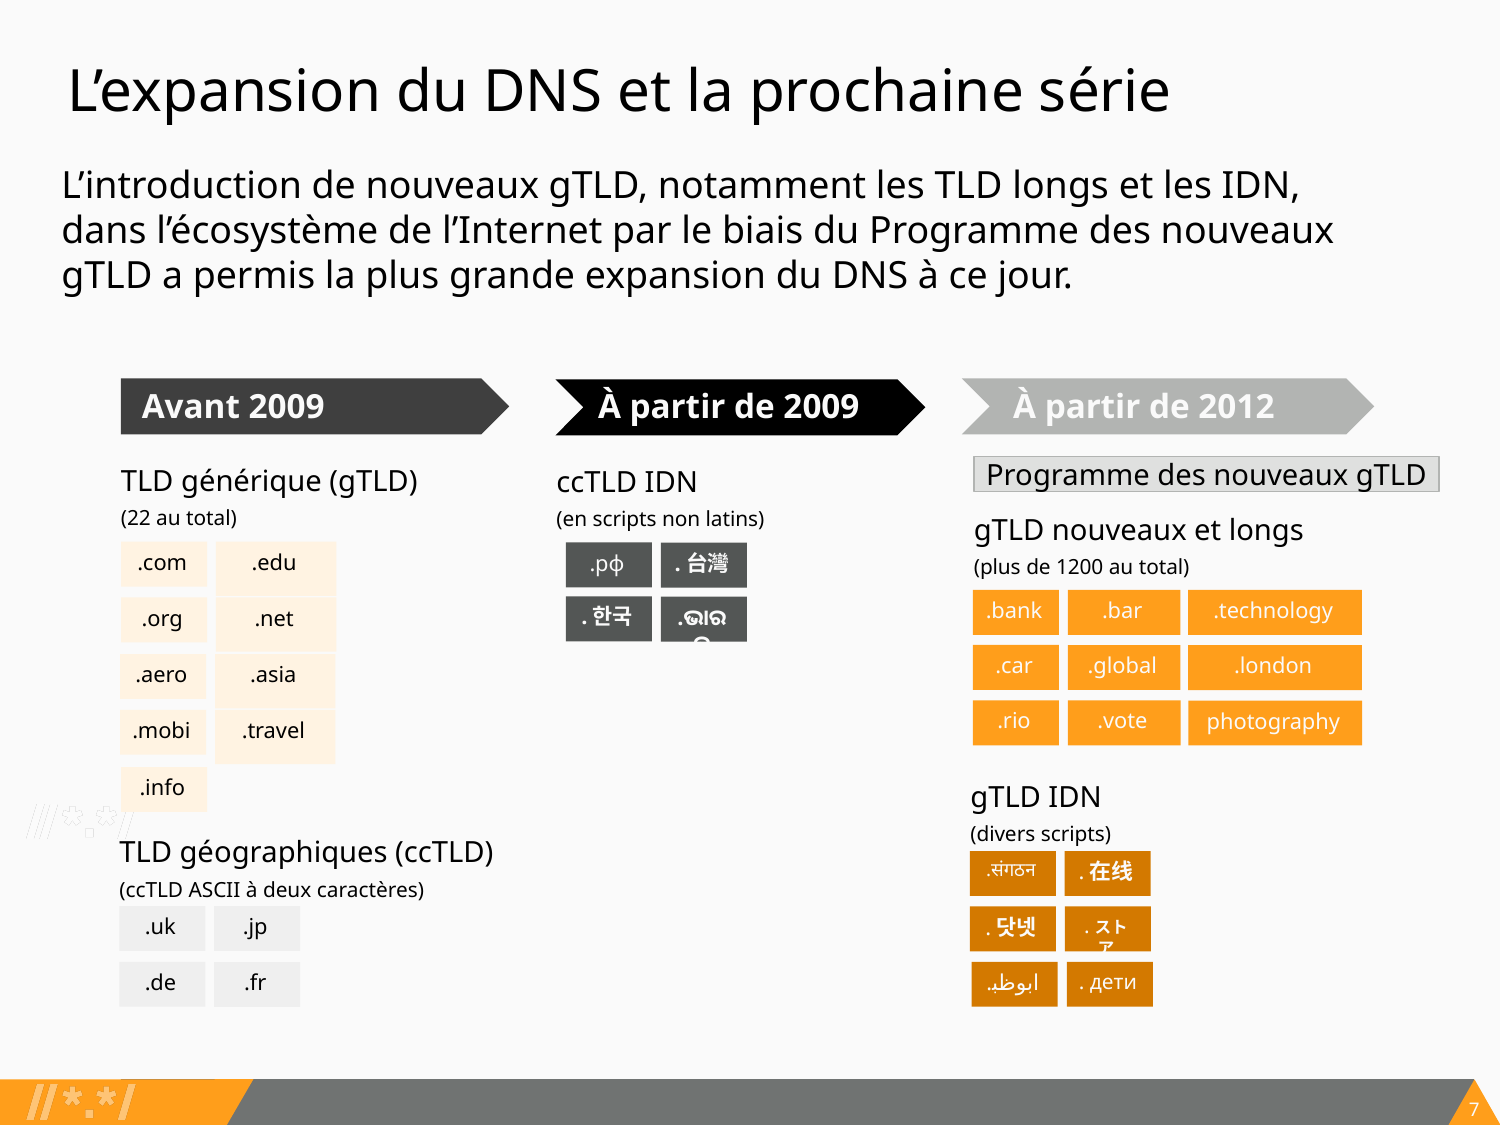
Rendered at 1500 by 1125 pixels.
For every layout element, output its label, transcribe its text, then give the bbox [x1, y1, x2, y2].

text_box .net [215, 597, 337, 652]
text_box .ストア [1064, 906, 1151, 952]
text_box .рф [565, 542, 652, 588]
text_box .ଭାରତ [660, 596, 747, 642]
text_box ccTLD IDN (en scripts non latins) [556, 445, 813, 538]
text_box .rio [972, 700, 1059, 746]
text_box .mobi [120, 709, 207, 755]
text_box .info [121, 767, 208, 812]
text_box [961, 378, 1348, 435]
text_box .台灣 [660, 542, 747, 588]
text_box TLD géographiques (ccTLD) (ccTLD ASCII à deux caractères) [119, 815, 532, 909]
text_box gTLD IDN (divers scripts) [970, 760, 1246, 854]
text_box [555, 379, 926, 436]
text_box .bank [972, 589, 1059, 635]
text_box .technology [1188, 589, 1362, 635]
text_box . дети [1066, 961, 1153, 1007]
text_box .uk [119, 909, 206, 951]
text_box .bar [1067, 589, 1181, 635]
text_box .jp [214, 909, 301, 951]
text_box À partir de 2009 [586, 377, 876, 433]
text_box .global [1067, 645, 1181, 690]
text_box .edu [215, 541, 337, 596]
text_box .org [121, 597, 208, 643]
text_box .fr [214, 962, 301, 1007]
text_box .asia [215, 654, 336, 709]
text_box .com [121, 541, 208, 587]
text_box .在线 [1064, 854, 1151, 896]
text_box gTLD nouveaux et longs (plus de 1200 au total) [973, 493, 1418, 625]
text_box .london [1188, 645, 1362, 691]
text_box Avant 2009 [130, 377, 419, 433]
text_box Programme des nouveaux gTLD [973, 456, 1439, 492]
text_box [120, 378, 510, 435]
text_box .aero [120, 654, 207, 699]
text_box .car [972, 644, 1059, 690]
title L’expansion du DNS et la prochaine série [52, 45, 1439, 233]
text_box .संगठन [969, 851, 1056, 896]
text_box photography [1188, 700, 1363, 746]
text_box .travel [215, 709, 336, 765]
text_box L’introduction de nouveaux gTLD, notamment les TLD longs et les IDN, dans l’écosystème de l’Internet par le biais du Programme des nouveaux gTLD a permis la plus grande expansion du DNS à ce jour. [61, 161, 1375, 297]
text_box À partir de 2012 [1001, 377, 1482, 433]
text_box .vote [1067, 700, 1181, 746]
text_box .한국 [565, 596, 652, 642]
text_box .de [119, 961, 206, 1007]
text_box .ابوظبي [971, 961, 1058, 1007]
text_box TLD générique (gTLD) (22 au total) [120, 444, 464, 538]
text_box .닷넷 [969, 906, 1056, 952]
